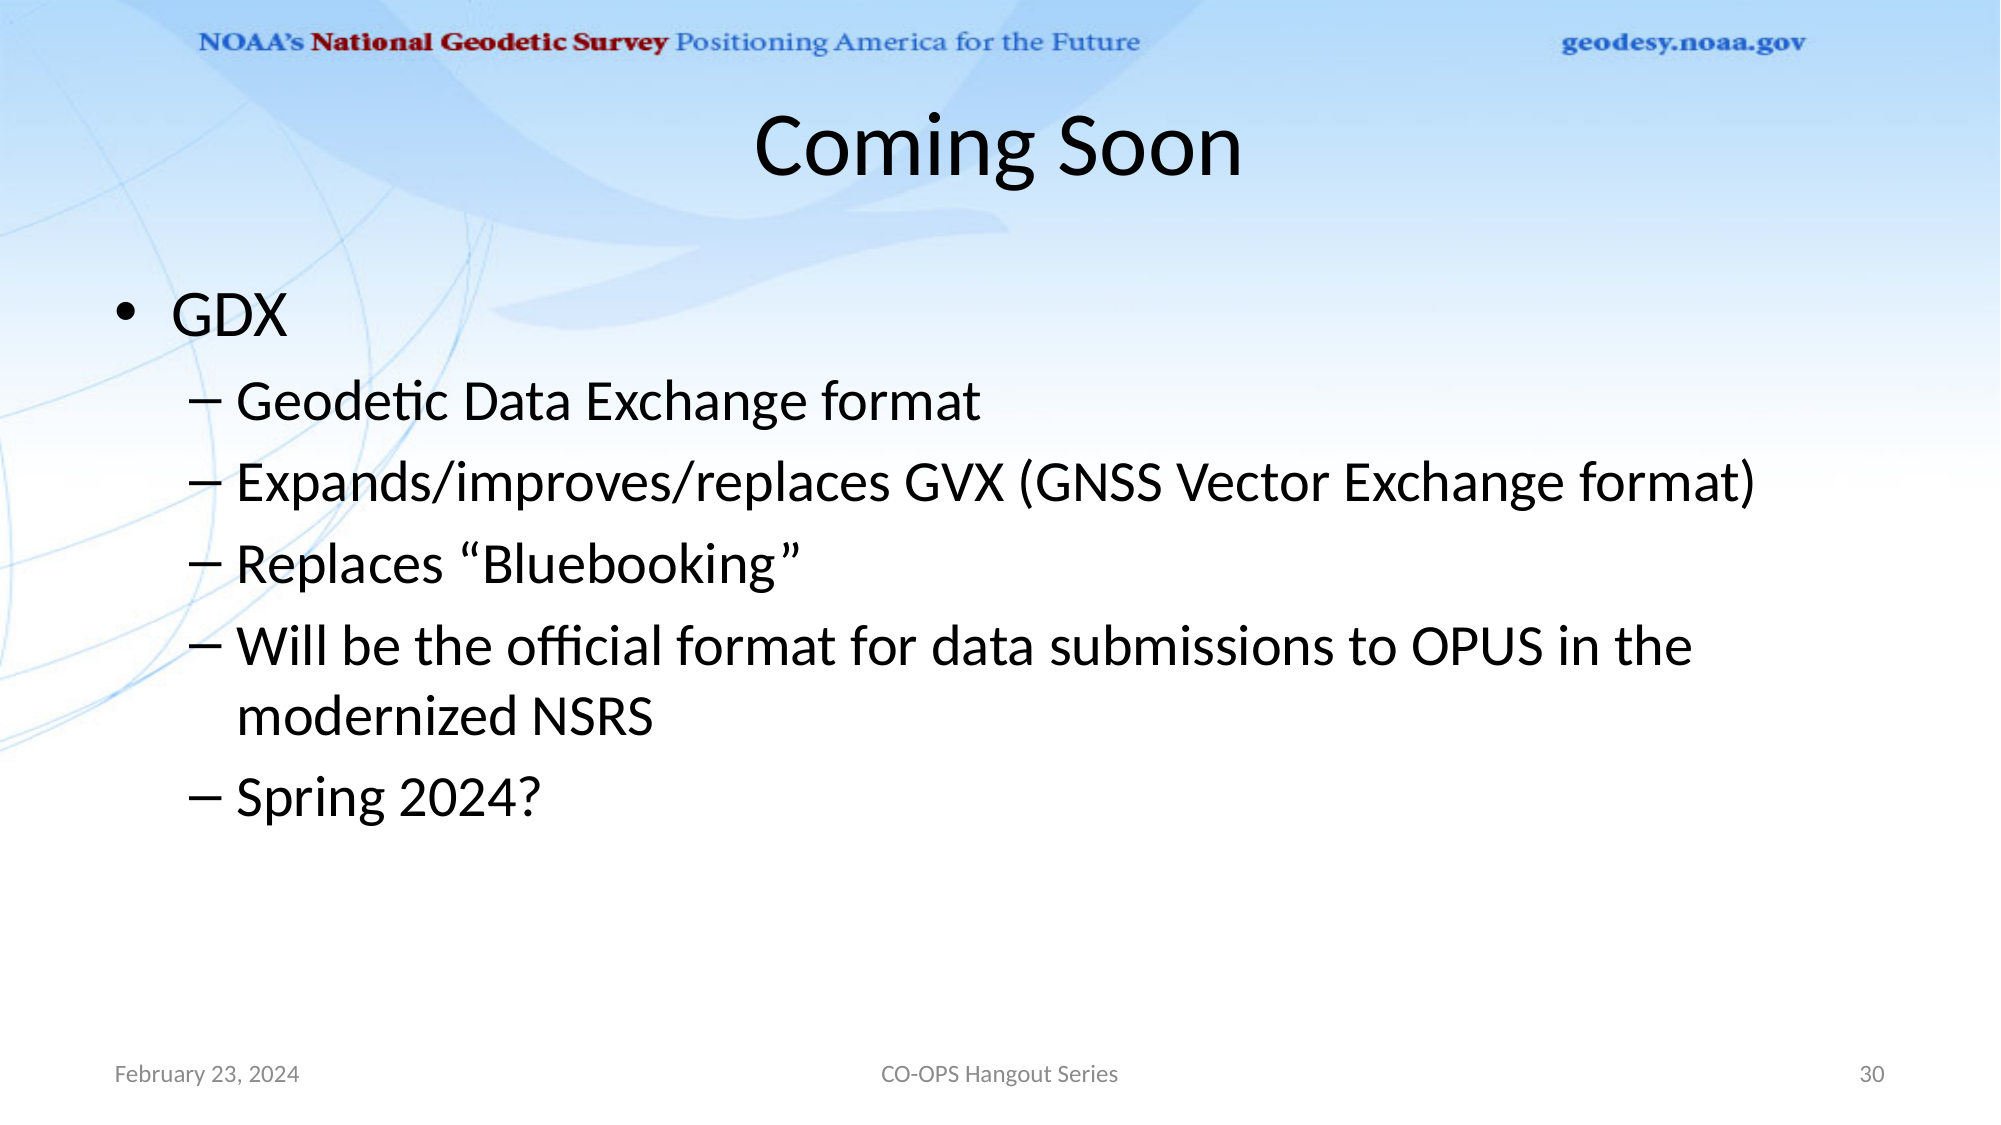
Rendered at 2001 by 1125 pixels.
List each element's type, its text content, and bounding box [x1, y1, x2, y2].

title Coming Soon [99, 45, 1900, 233]
picture [0, 0, 2001, 1125]
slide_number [99, 1042, 567, 1103]
slide_number 30 [1433, 1042, 1900, 1103]
list GDX Geodetic Data Exchange format Expands/improves/replaces GVX (GNSS Vector Exchange format) Replaces “Bluebooking” Will be the official format for data submissions to OPUS in the modernized NSRS Spring 2024? [99, 262, 1900, 1005]
footer CO-OPS Hangout Series [683, 1042, 1317, 1103]
